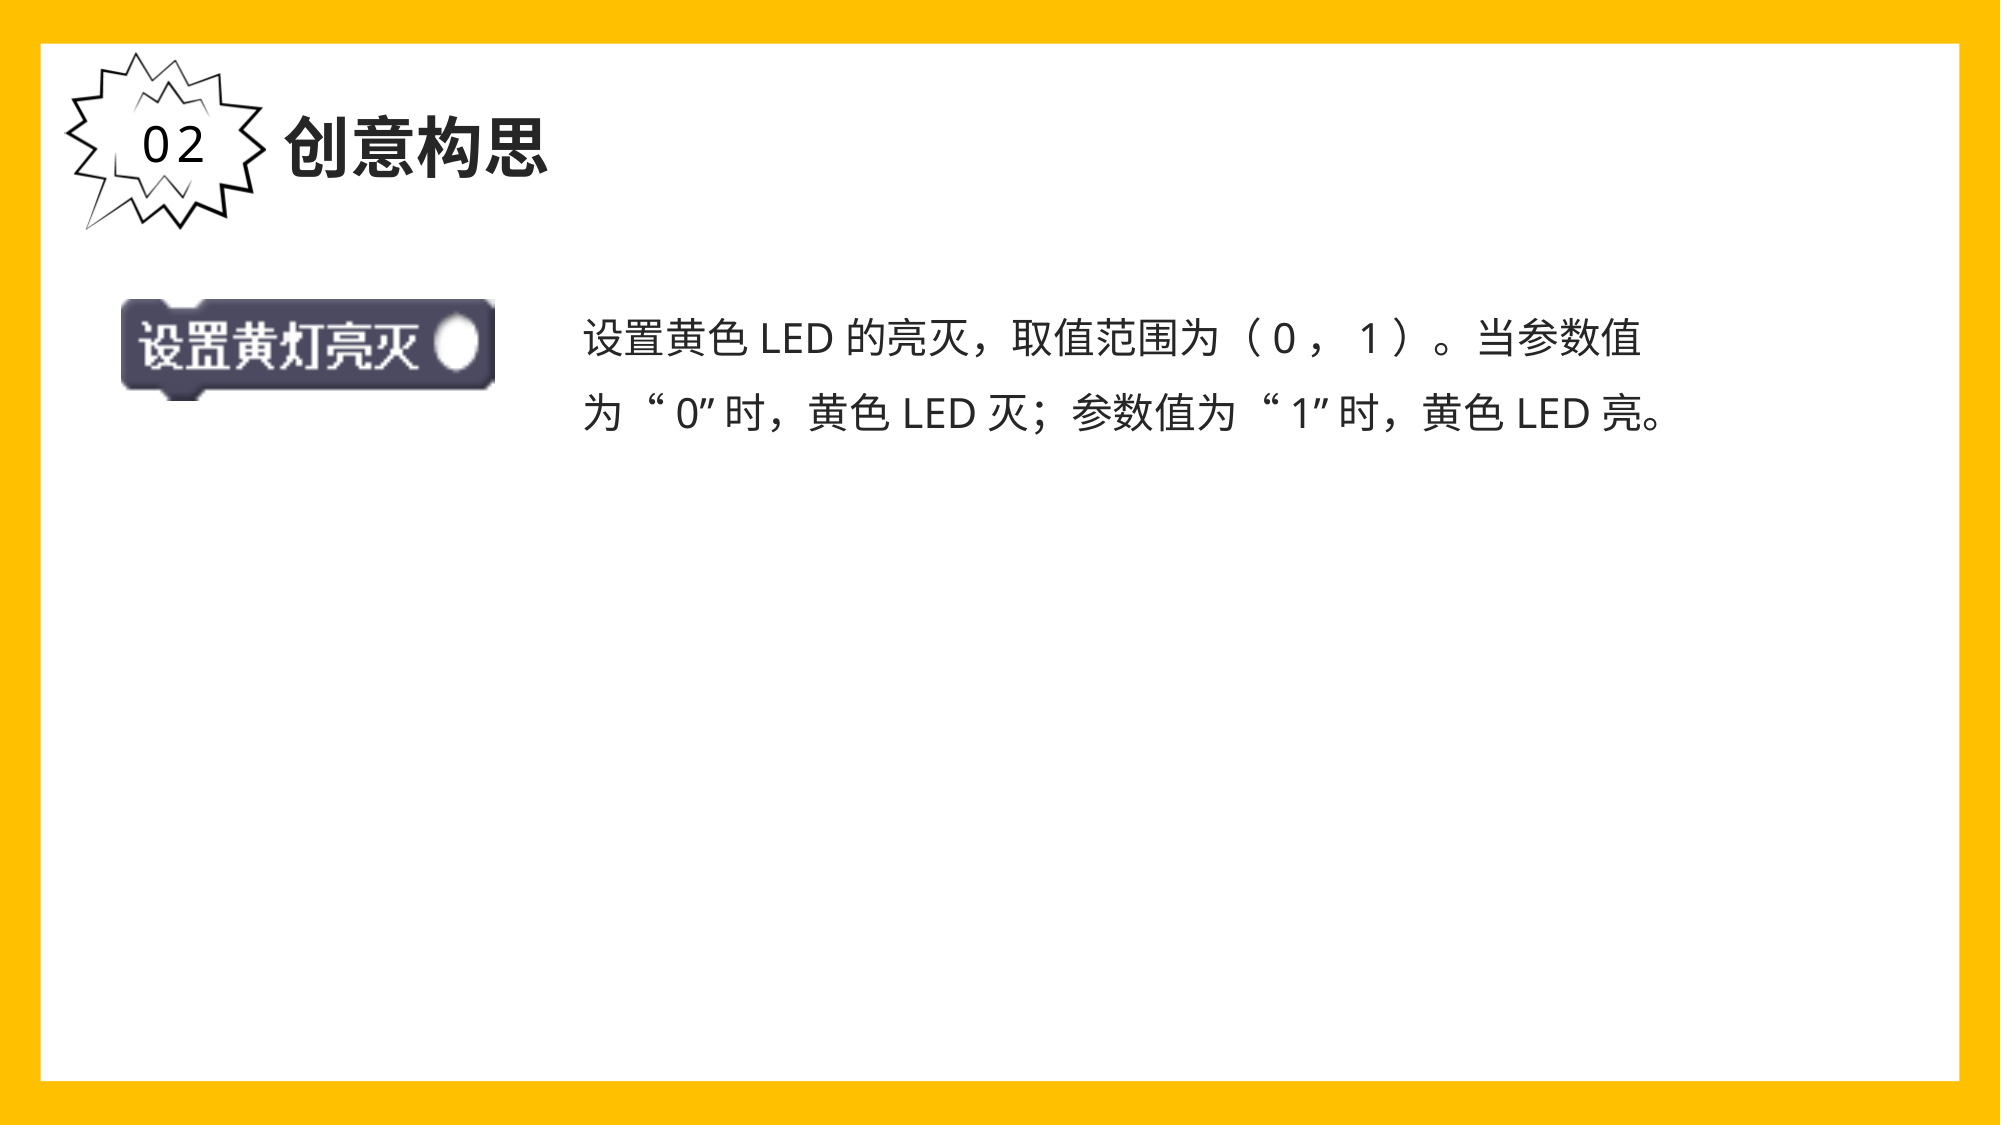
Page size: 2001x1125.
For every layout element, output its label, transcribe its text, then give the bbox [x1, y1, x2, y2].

text_box 设置黄色LED的亮灭，取值范围为（0，1）。当参数值为“0”时，黄色LED灭；参数值为“1”时，黄色LED亮。 [567, 279, 1839, 444]
text_box 创意构思 [275, 98, 1269, 193]
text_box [64, 52, 275, 230]
picture [121, 299, 495, 401]
